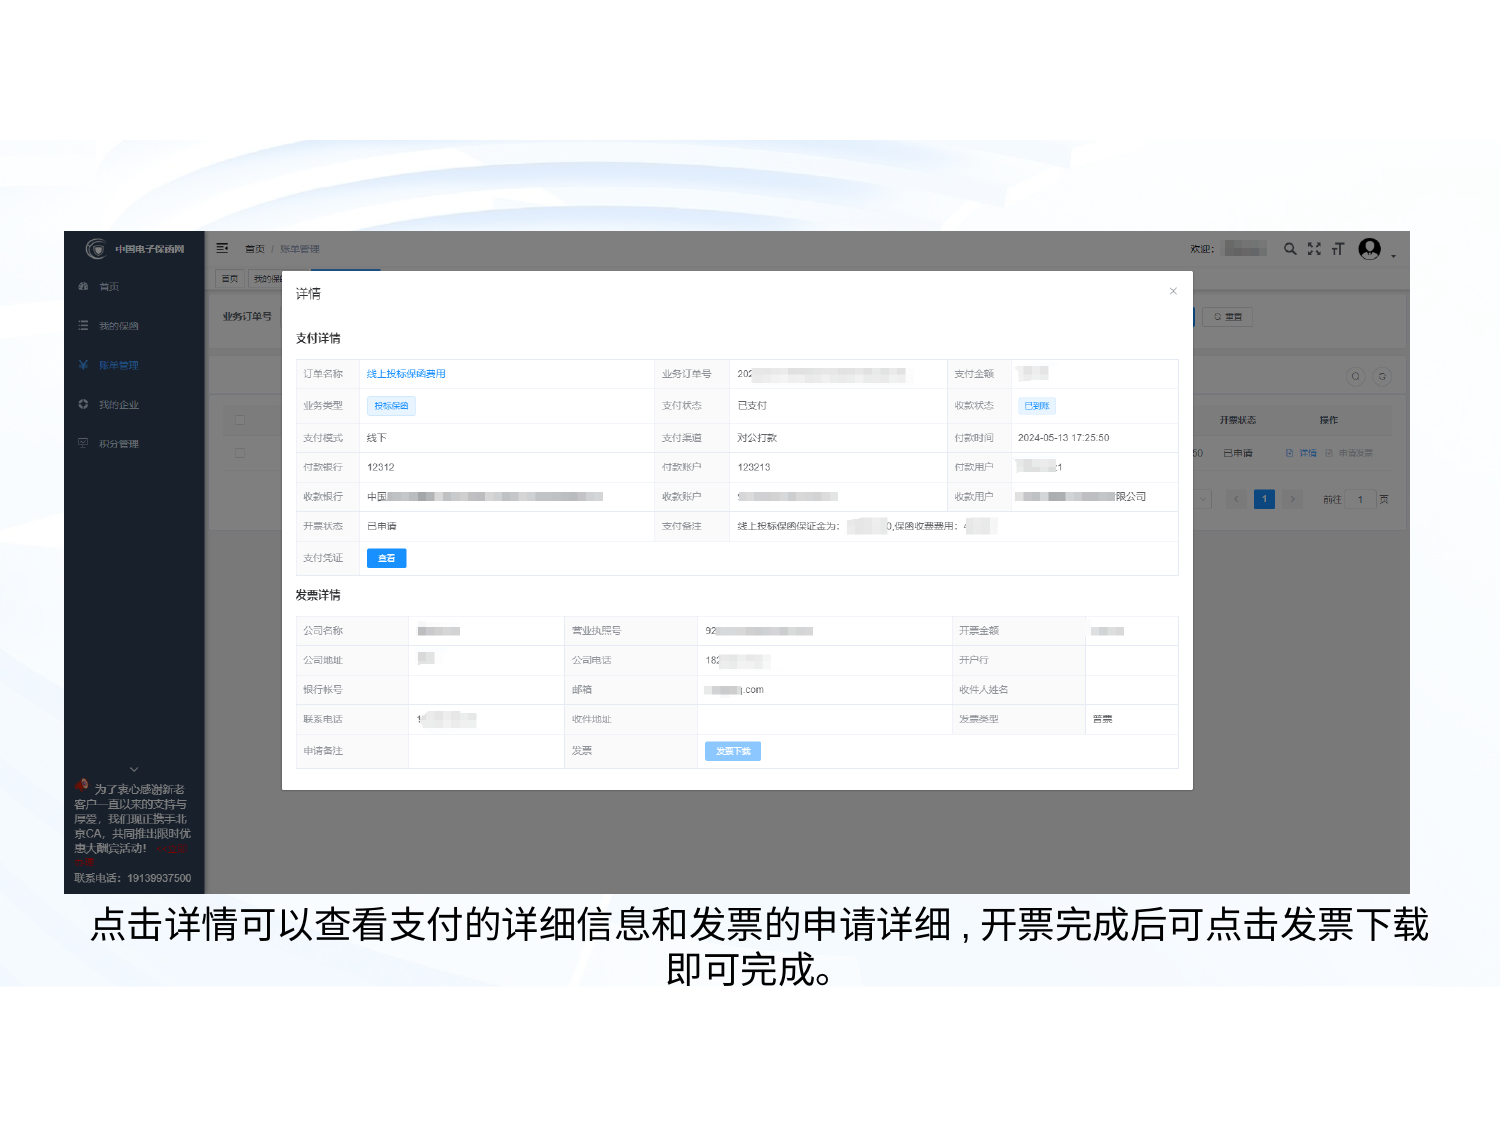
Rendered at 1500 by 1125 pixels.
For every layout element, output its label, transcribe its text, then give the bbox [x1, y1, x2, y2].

picture [64, 231, 1410, 894]
text_box 点击详情可以查看支付的详细信息和发票的申请详细,开票完成后可点击发票下载即可完成。 [64, 893, 1455, 971]
